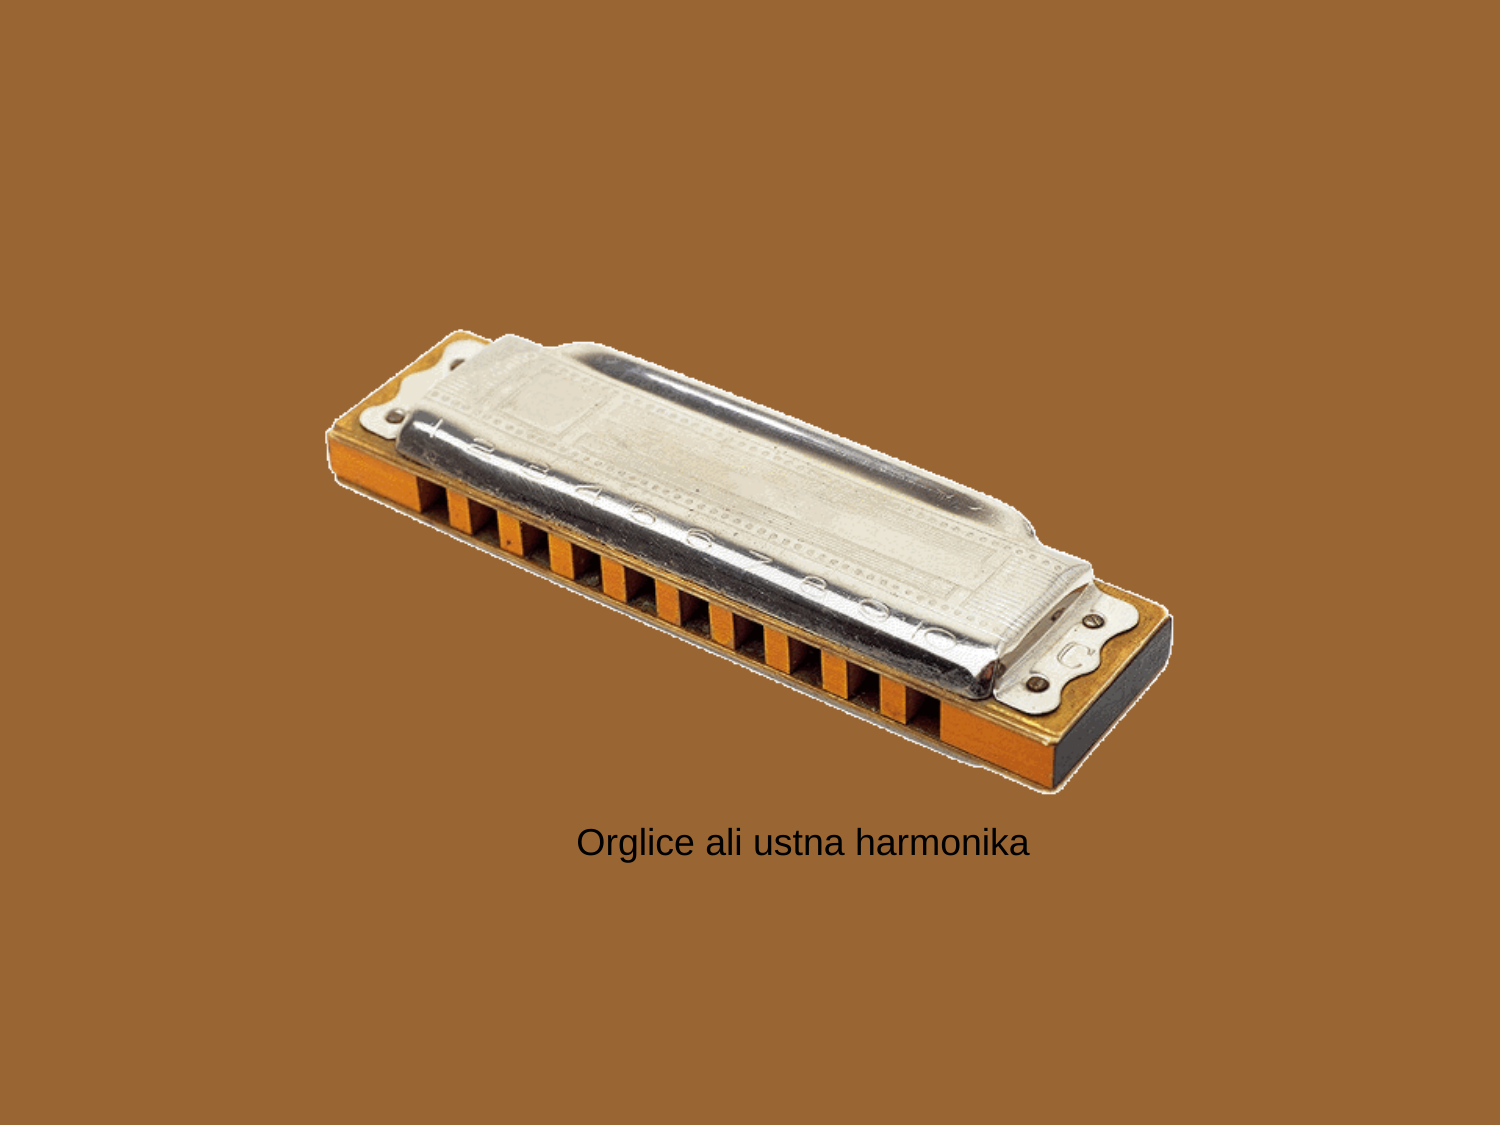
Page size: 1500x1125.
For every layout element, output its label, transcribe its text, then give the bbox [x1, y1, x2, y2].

picture [324, 328, 1175, 797]
text_box Orglice ali ustna harmonika [561, 810, 1045, 871]
